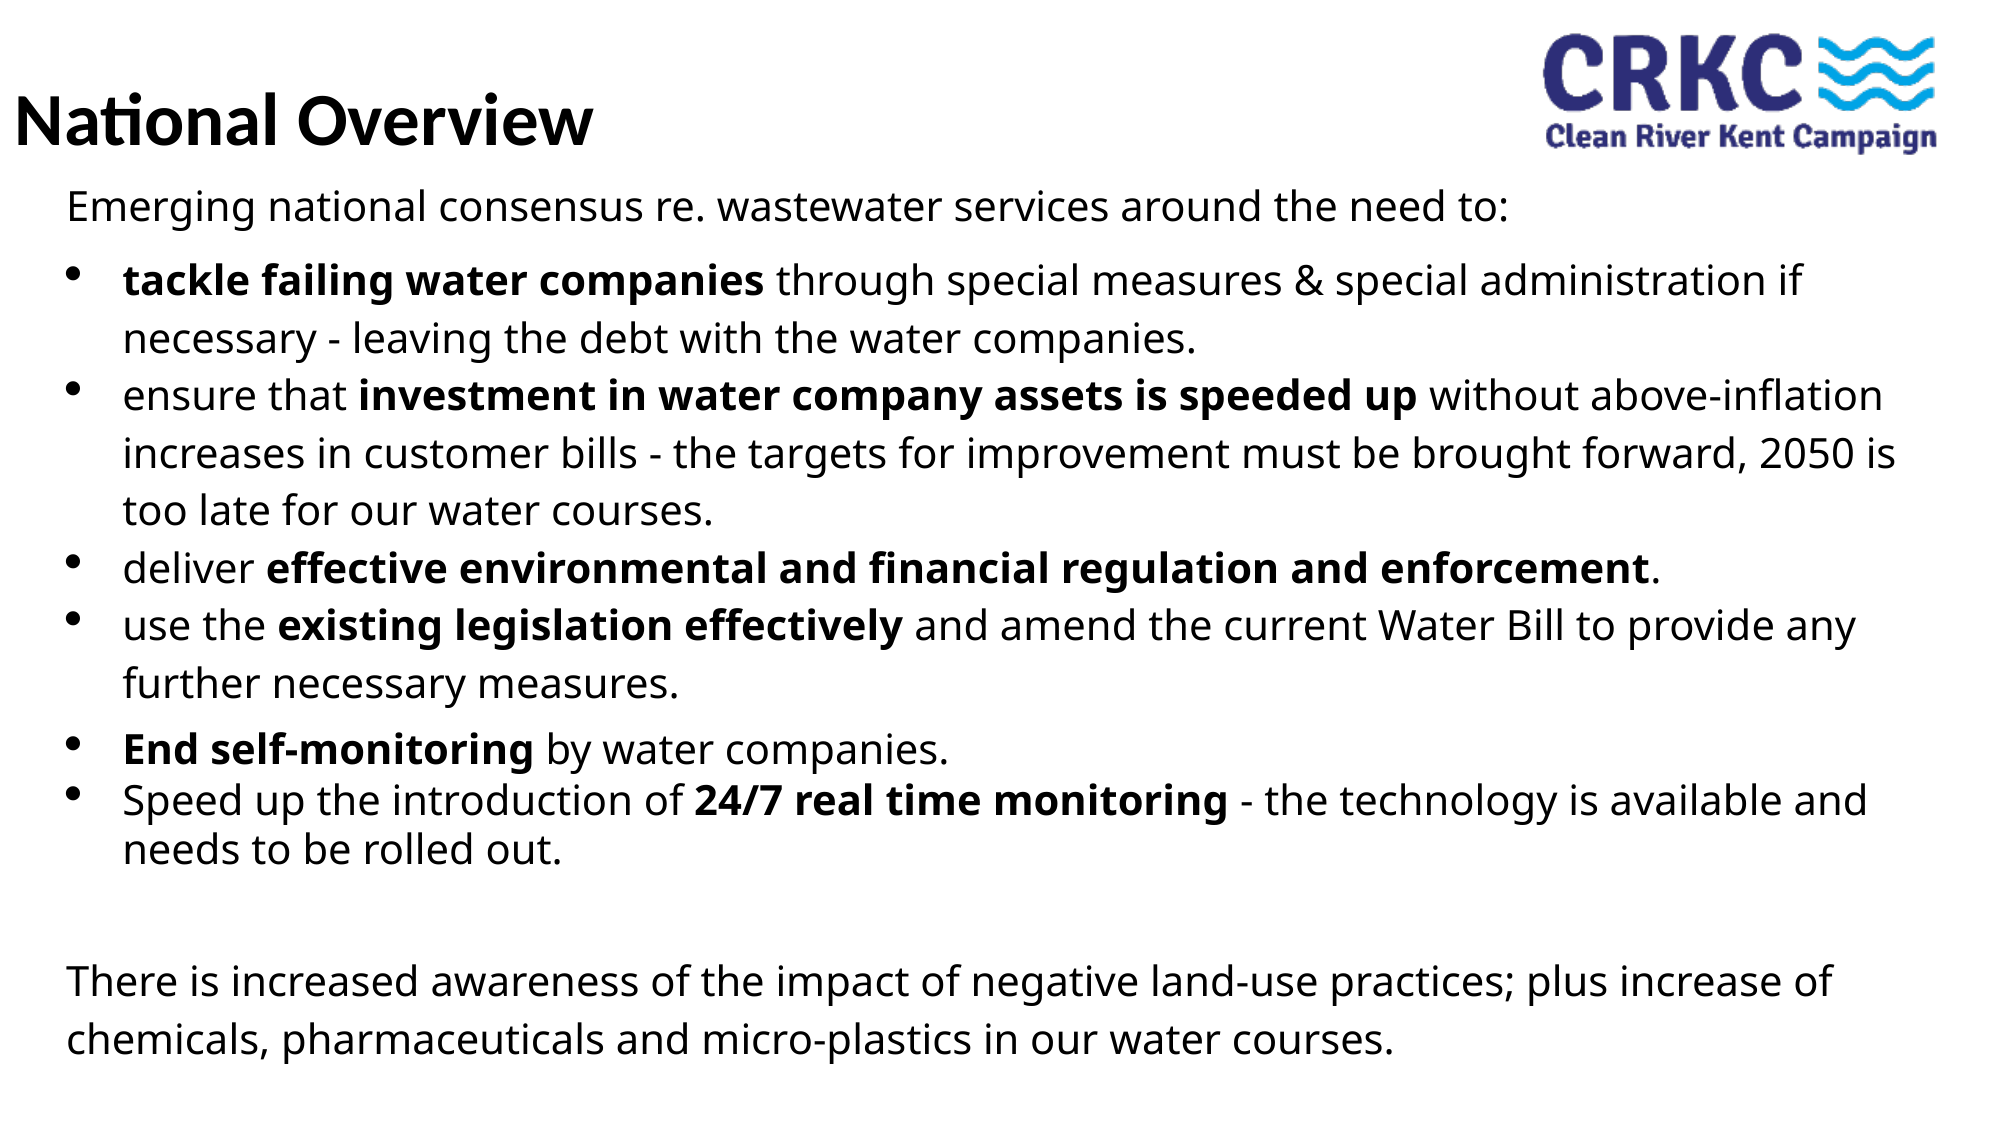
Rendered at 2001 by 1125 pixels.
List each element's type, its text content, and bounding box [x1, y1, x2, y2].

picture [1462, 0, 2000, 243]
text_box National Overview [0, 63, 680, 169]
text_box Emerging national consensus re. wastewater services around the need to: tackle failing water companies through special measures & special administration if necessary - leaving the debt with the water companies. ensure that investment in water company assets is speeded up without above-inflation increases in customer bills - the targets for improvement must be brought forward, 2050 is too late for our water courses. deliver effective environmental and financial regulation and enforcement. use the existing legislation effectively and amend the current Water Bill to provide any further necessary measures. End self-monitoring by water companies. Speed up the introduction of 24/7 real time monitoring - the technology is available and needs to be rolled out. There is increased awareness of the impact of negative land-use practices; plus increase of chemicals, pharmaceuticals and micro-plastics in our water courses. [51, 164, 1929, 1070]
